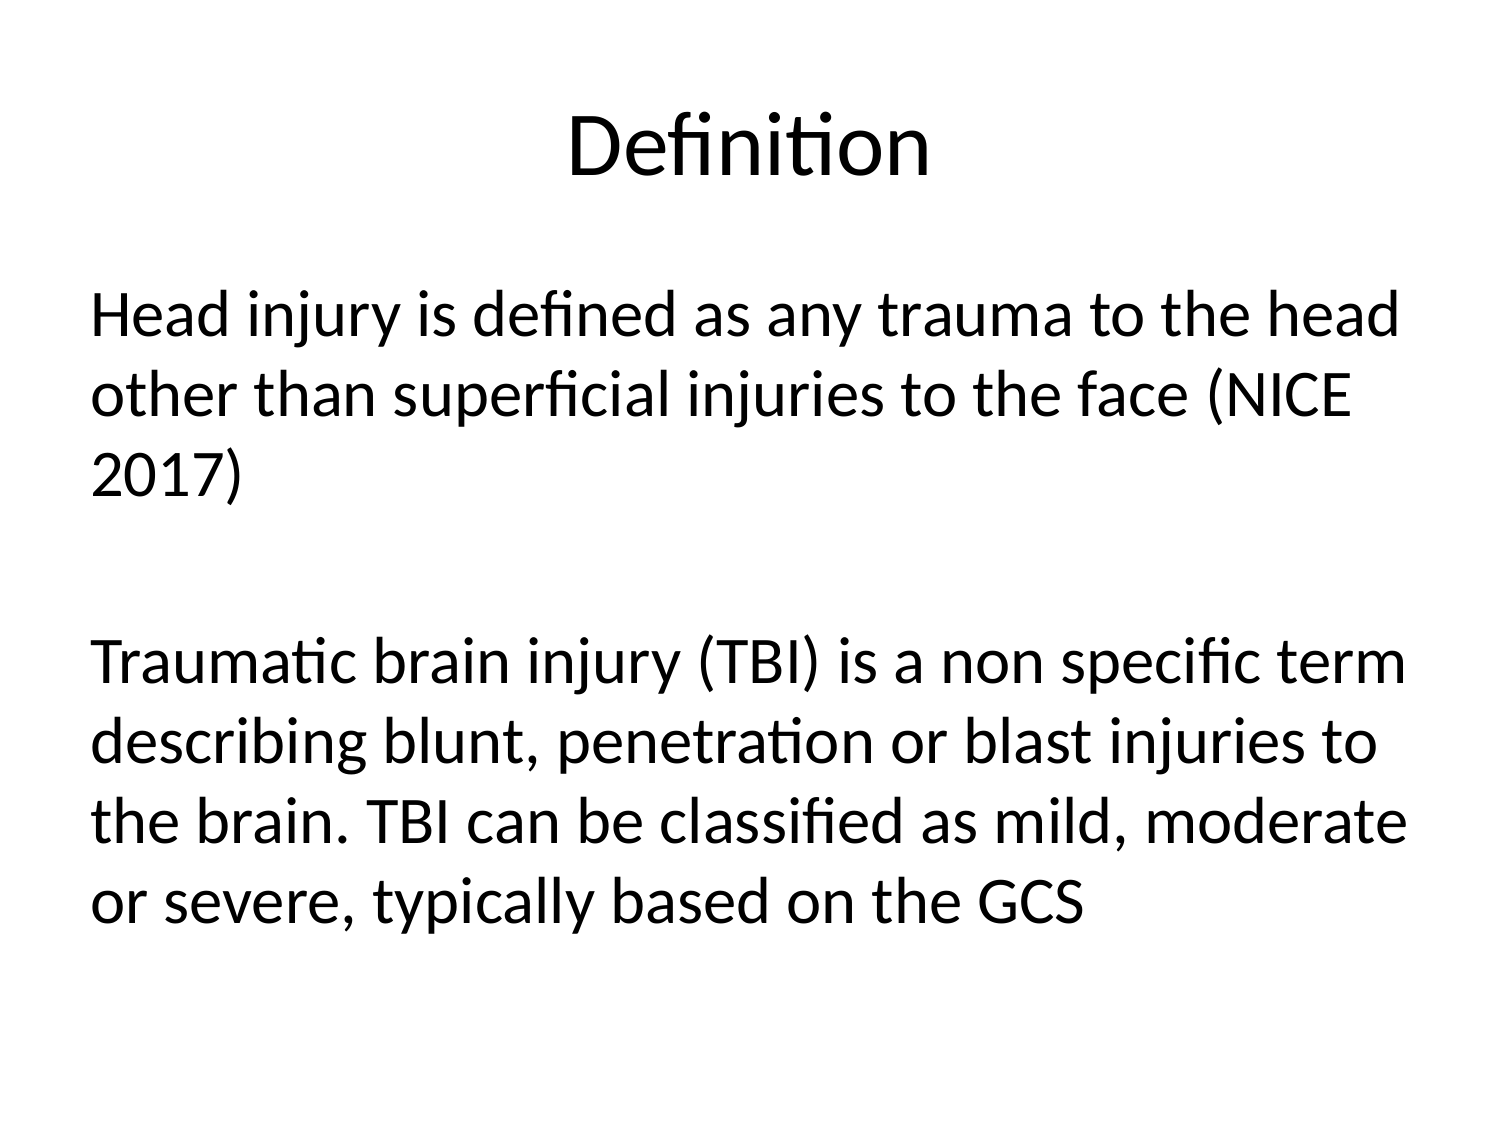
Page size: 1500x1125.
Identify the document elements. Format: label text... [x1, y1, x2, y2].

title Definition [75, 45, 1425, 233]
list Head injury is defined as any trauma to the head other than superficial injuries to the face (NICE 2017) Traumatic brain injury (TBI) is a non specific term describing blunt, penetration or blast injuries to the brain. TBI can be classified as mild, moderate or severe, typically based on the GCS [75, 262, 1425, 1005]
